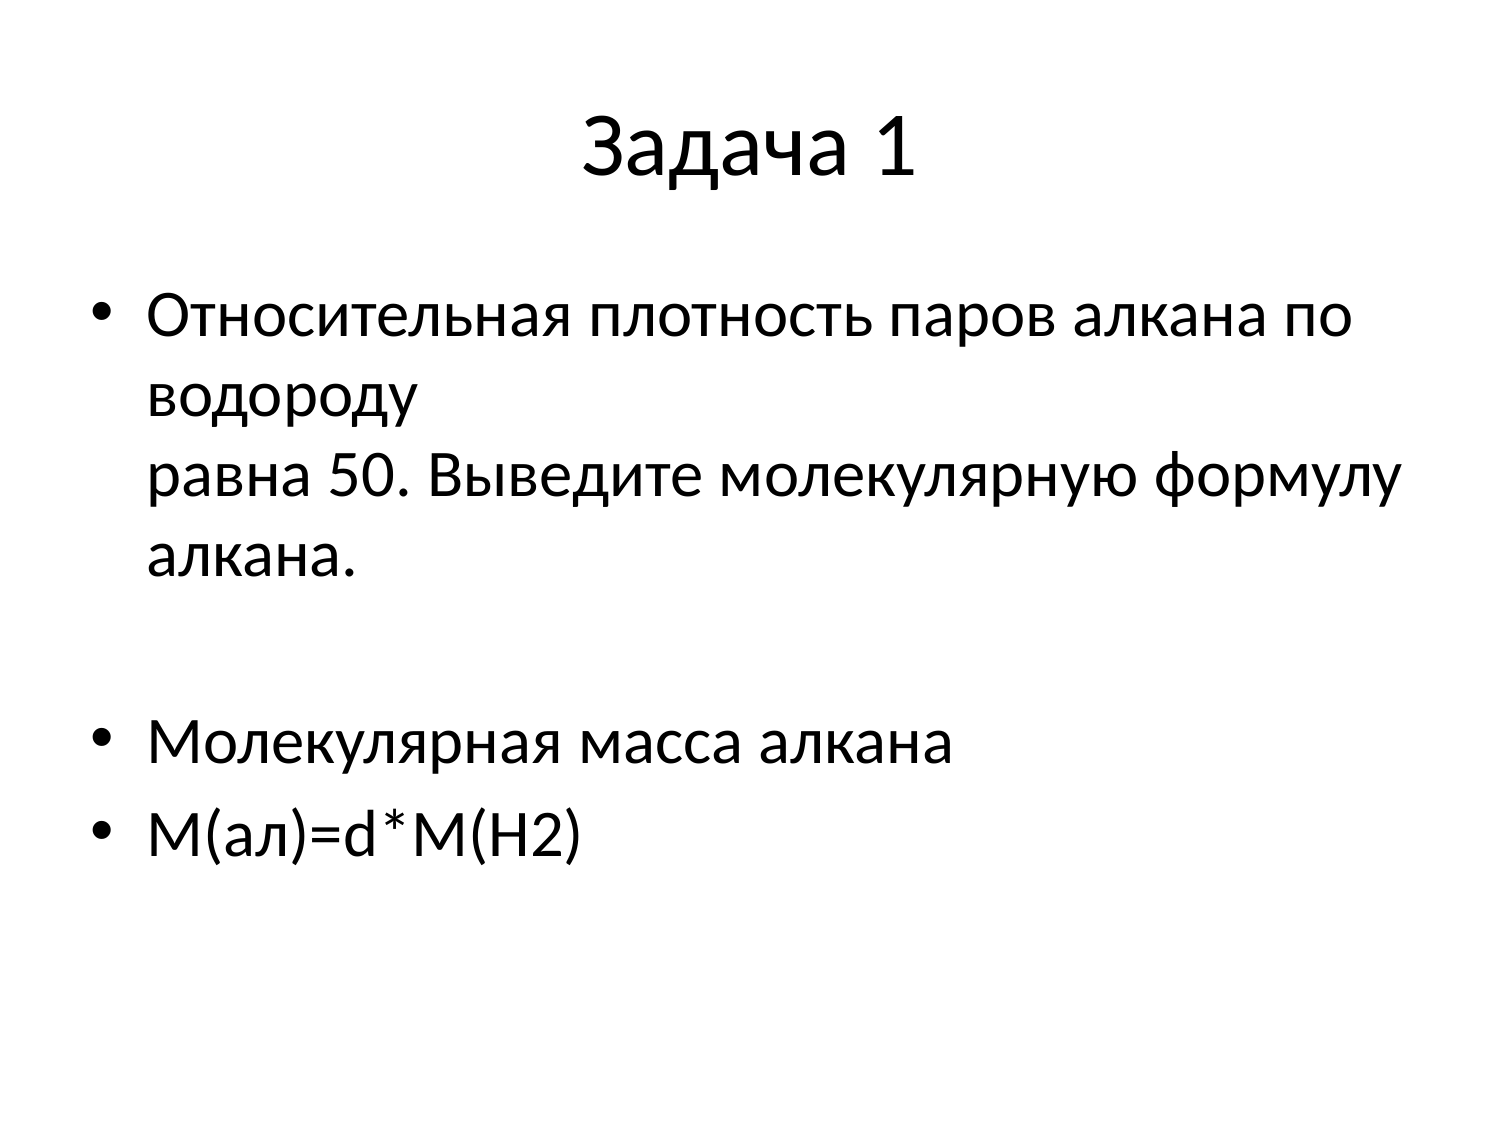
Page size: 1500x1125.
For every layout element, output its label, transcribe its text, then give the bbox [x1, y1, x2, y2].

list Относительная плотность паров алкана по водороду равна 50. Выведите молекулярную формулу алкана. Молекулярная масса алкана М(ал)=d*M(H2) [75, 262, 1425, 1005]
title Задача 1 [75, 45, 1425, 233]
